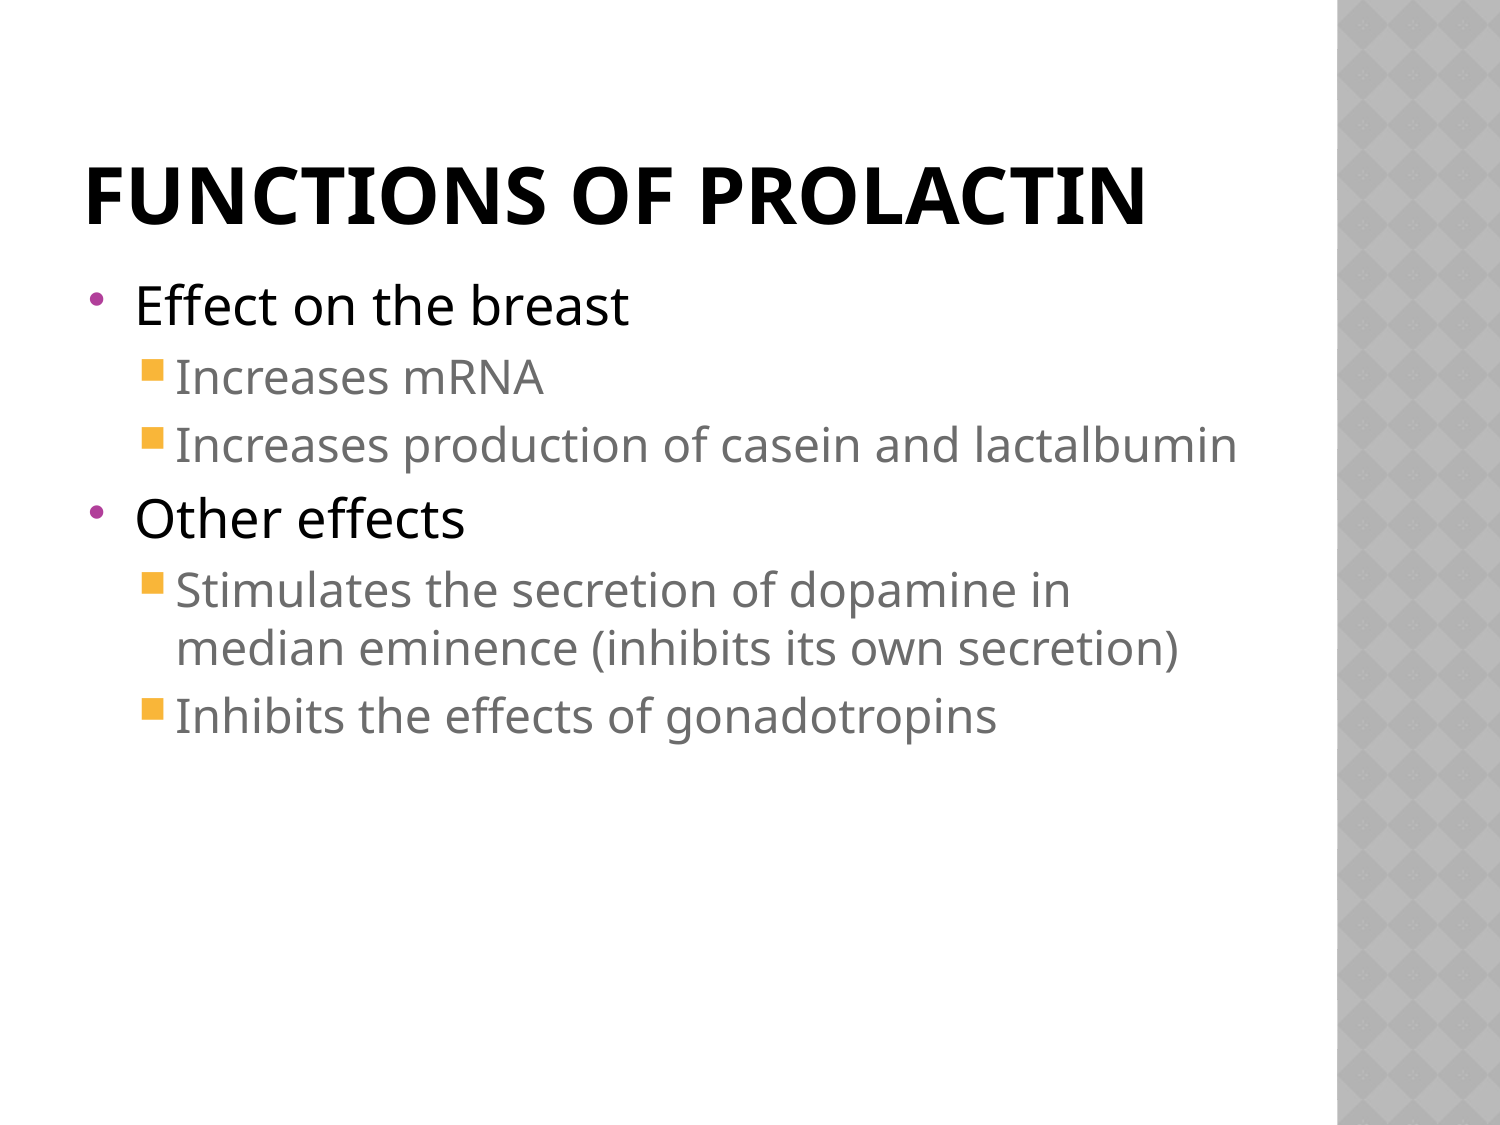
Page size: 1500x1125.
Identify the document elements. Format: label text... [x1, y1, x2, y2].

title Functions of prolactin [75, 52, 1263, 241]
list Effect on the breast Increases mRNA Increases production of casein and lactalbumin Other effects Stimulates the secretion of dopamine in median eminence (inhibits its own secretion) Inhibits the effects of gonadotropins [74, 263, 1263, 1060]
